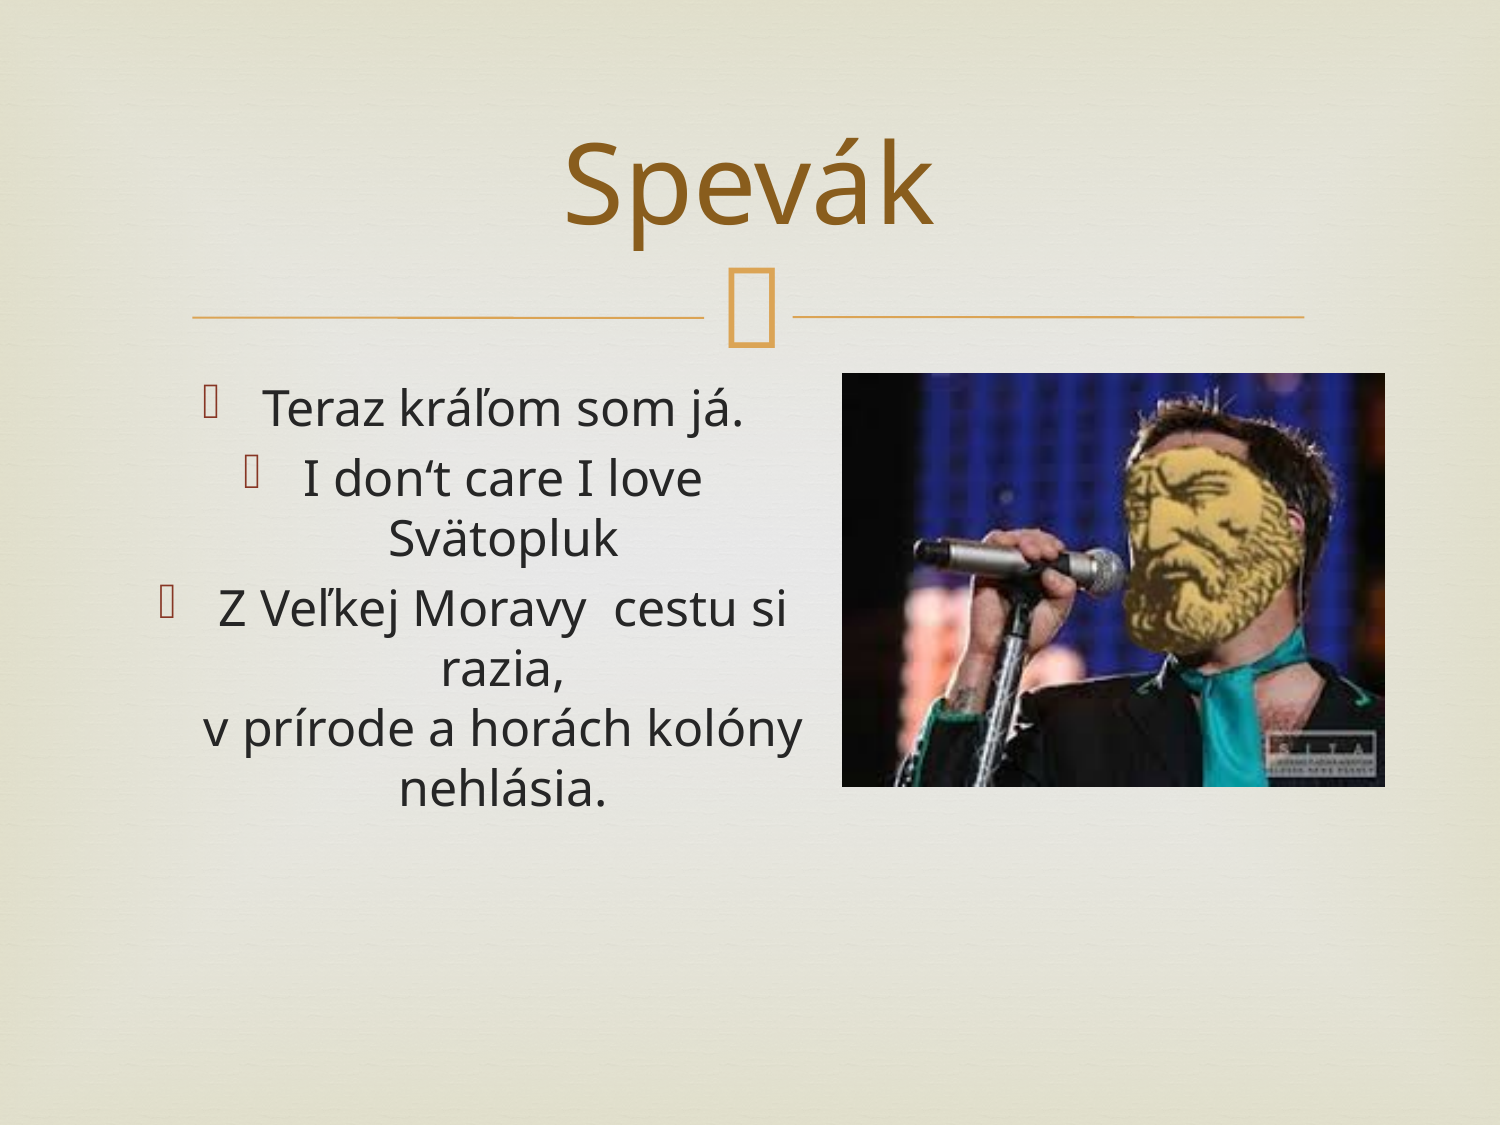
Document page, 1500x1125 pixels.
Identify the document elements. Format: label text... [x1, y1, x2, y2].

title Spevák [112, 93, 1386, 267]
list Teraz kráľom som já. I don‘t care I love Svätopluk Z Veľkej Moravy cestu si razia, v prírode a horách kolóny nehlásia. [114, 368, 833, 1005]
picture [842, 372, 1386, 788]
